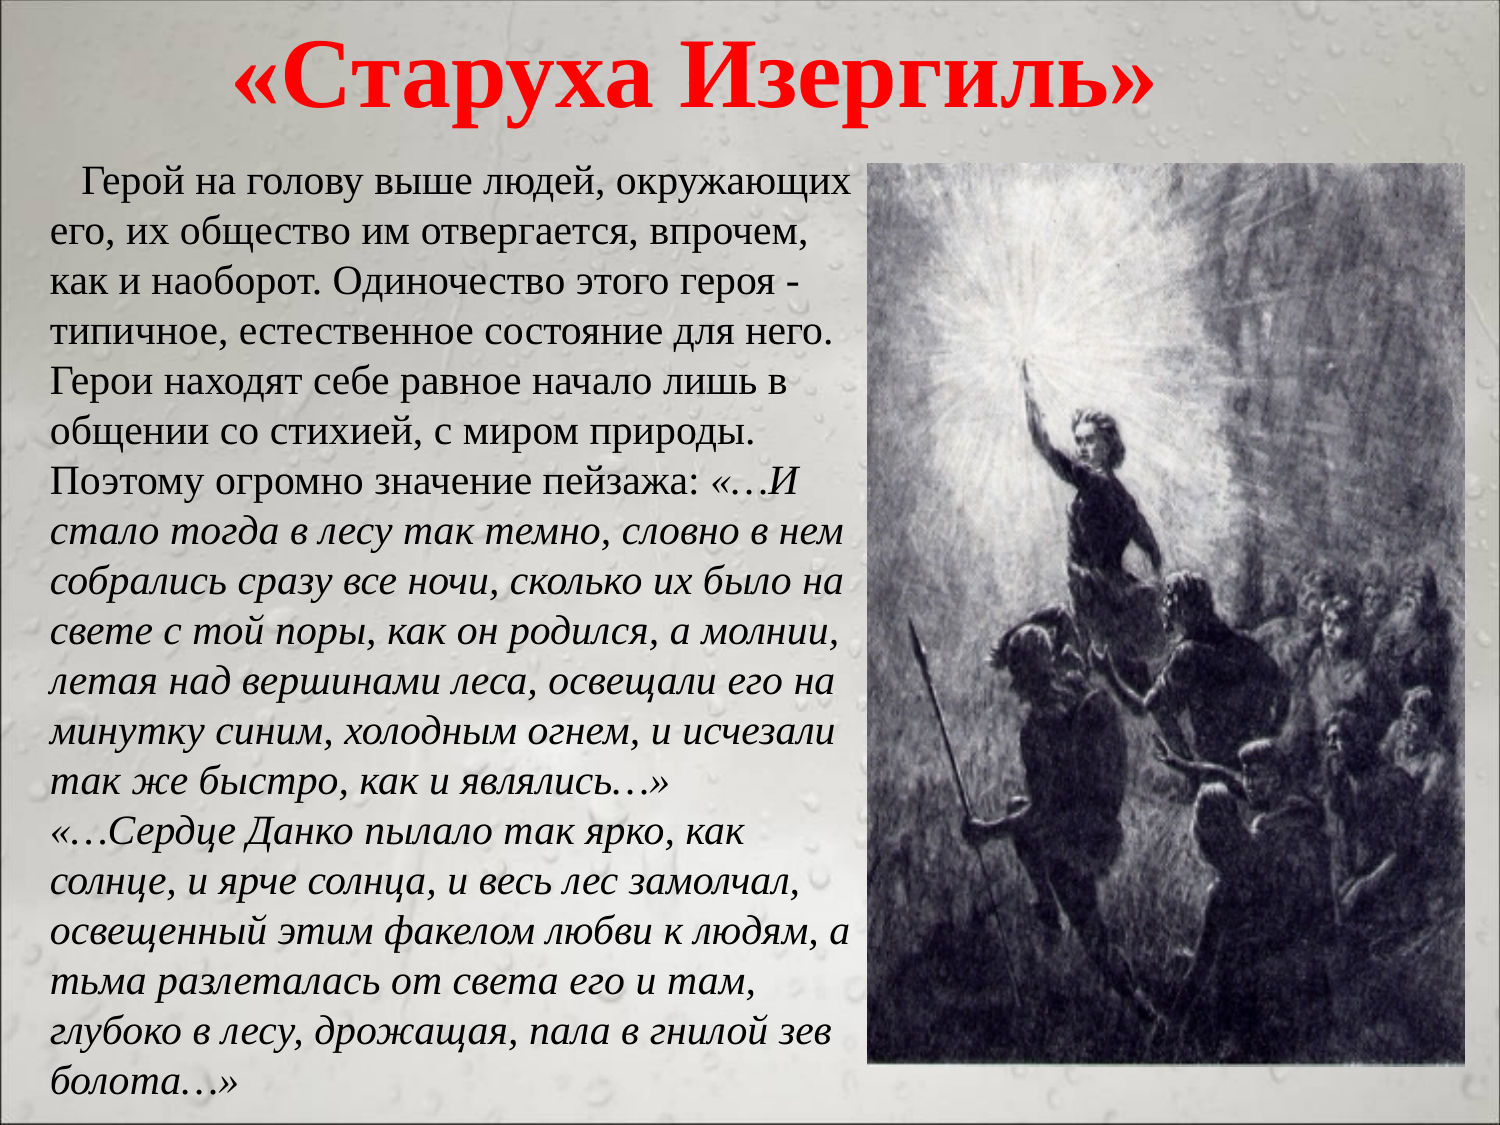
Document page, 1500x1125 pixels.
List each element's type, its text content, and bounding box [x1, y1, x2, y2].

picture [0, 0, 1500, 1125]
text_box Герой на голову выше людей, окружающих его, их общество им отвергается, впрочем, как и наоборот. Одиночество этого героя - типичное, естественное состояние для него. Герои находят себе равное начало лишь в общении со стихией, с миром природы. Поэтому огромно значение пейзажа: «…И стало тогда в лесу так темно, словно в нем собрались сразу все ночи, сколько их было на свете с той поры, как он родился, а молнии, летая над вершинами леса, освещали его на минутку синим, холодным огнем, и исчезали так же быстро, как и являлись…» «…Сердце Данко пылало так ярко, как солнце, и ярче солнца, и весь лес замолчал, освещенный этим факелом любви к людям, а тьма разлеталась от света его и там, глубоко в лесу, дрожащая, пала в гнилой зев болота…» [35, 145, 891, 1111]
text_box «Старуха Изергиль» [215, 0, 1175, 135]
